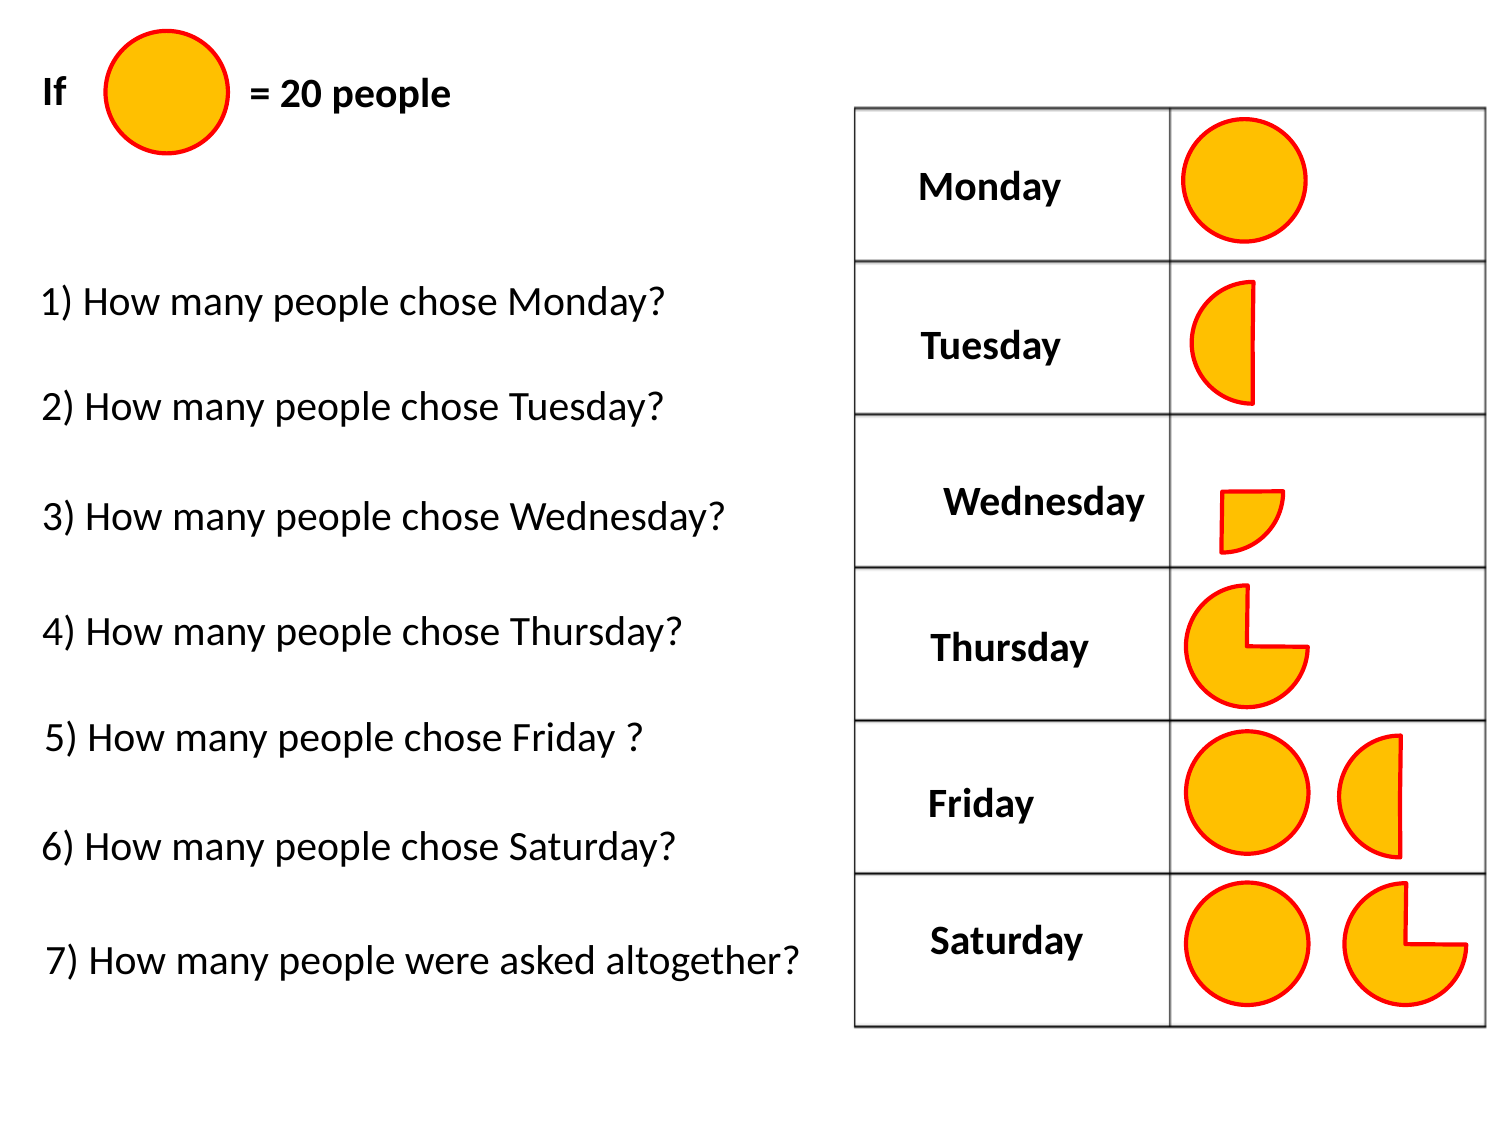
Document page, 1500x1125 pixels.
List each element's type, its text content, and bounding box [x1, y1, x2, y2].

text_box 6) How many people chose Saturday? [26, 811, 693, 877]
text_box 4) How many people chose Thursday? [27, 596, 699, 662]
text_box 3) How many people chose Wednesday? [27, 481, 742, 547]
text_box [26, 30, 468, 154]
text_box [843, 91, 1495, 1045]
text_box 1) How many people chose Monday? [24, 266, 682, 332]
text_box 7) How many people were asked altogether? [30, 925, 817, 990]
text_box 5) How many people chose Friday ? [29, 702, 660, 768]
text_box 2) How many people chose Tuesday? [26, 371, 681, 436]
